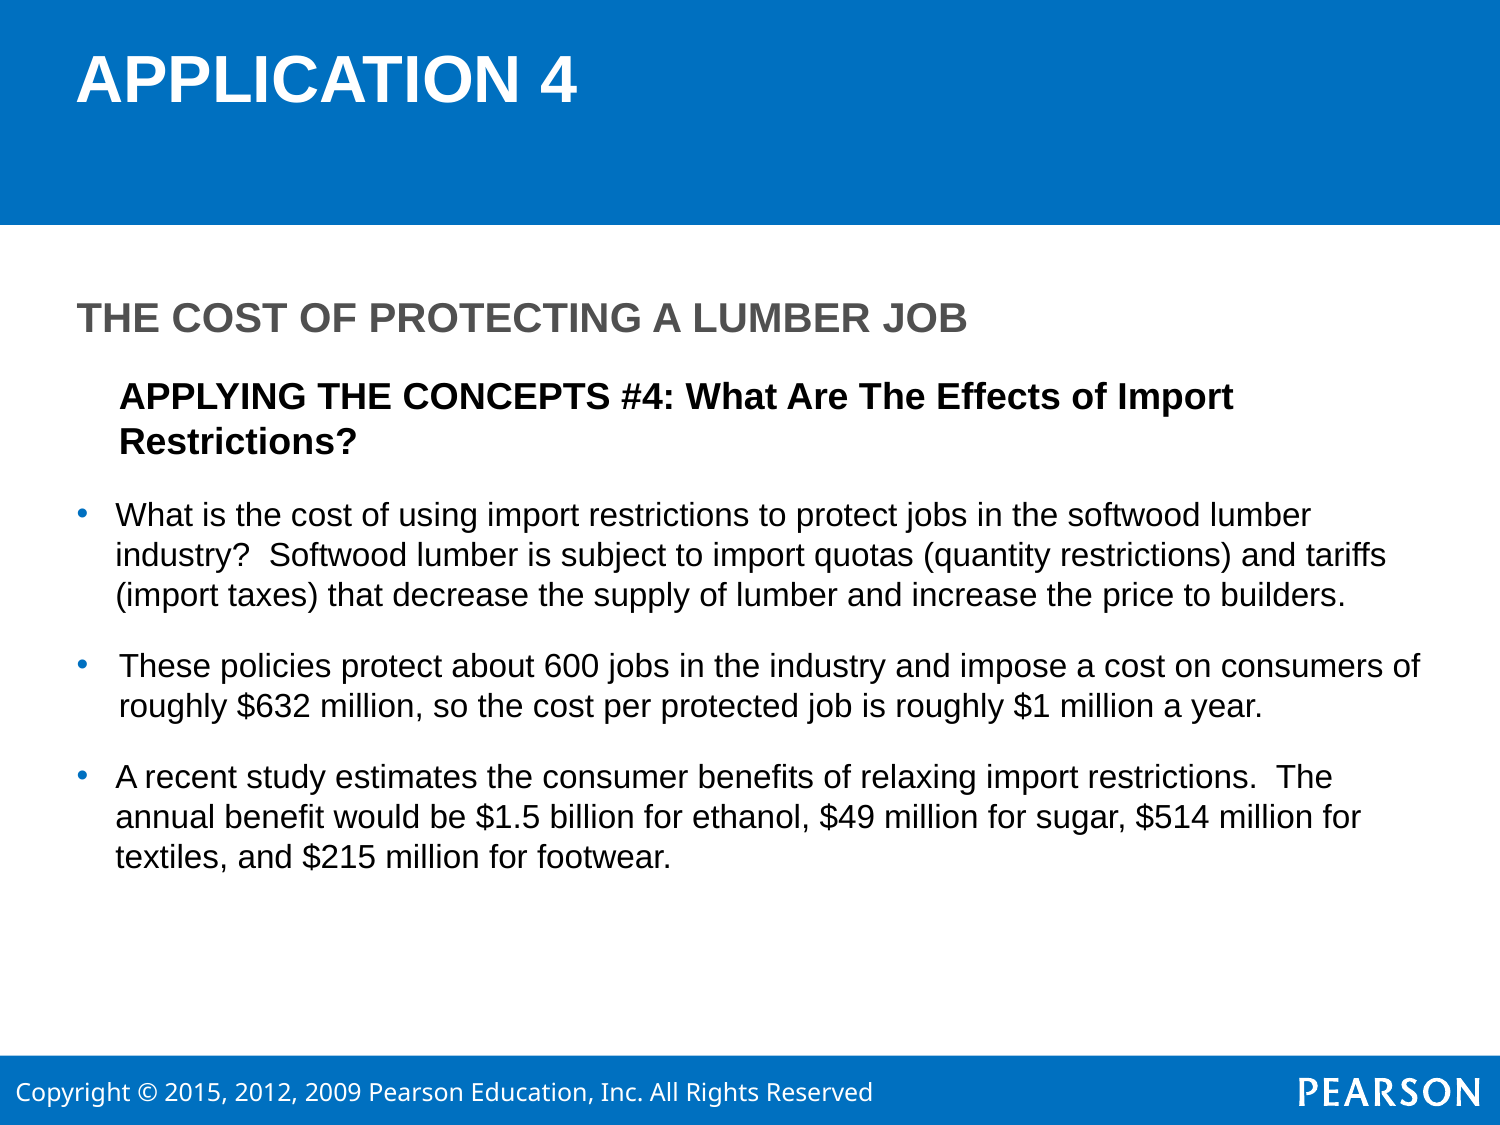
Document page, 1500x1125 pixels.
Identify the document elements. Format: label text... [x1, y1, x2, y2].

title APPLICATION 4 [75, 35, 1425, 138]
list THE COST OF PROTECTING A LUMBER JOB APPLYING THE CONCEPTS #4: What Are The Effects of Import Restrictions? What is the cost of using import restrictions to protect jobs in the softwood lumber industry? Softwood lumber is subject to import quotas (quantity restrictions) and tariffs (import taxes) that decrease the supply of lumber and increase the price to builders. These policies protect about 600 jobs in the industry and impose a cost on consumers of roughly $632 million, so the cost per protected job is roughly $1 million a year. A recent study estimates the consumer benefits of relaxing import restrictions. The annual benefit would be $1.5 billion for ethanol, $49 million for sugar, $514 million for textiles, and $215 million for footwear. [76, 290, 1427, 1034]
